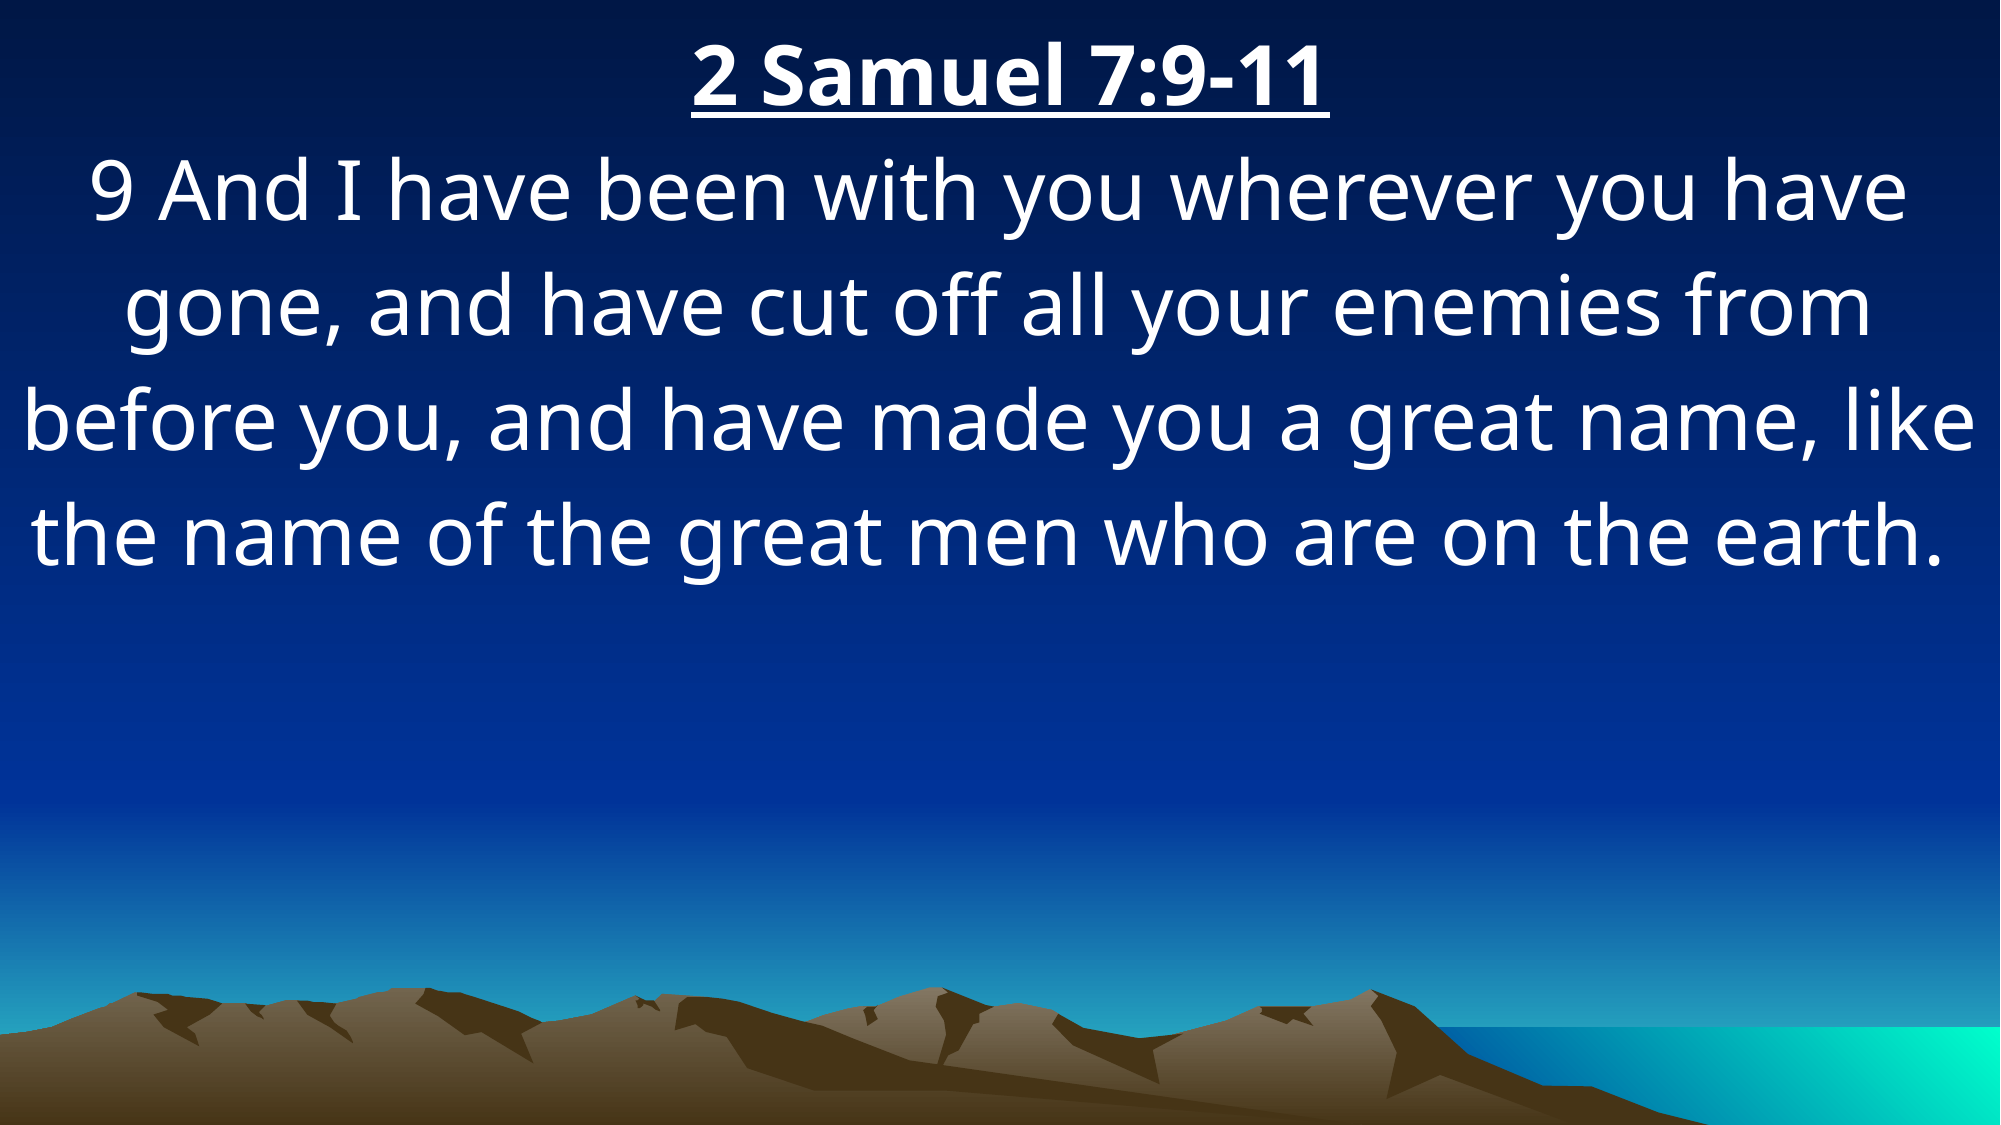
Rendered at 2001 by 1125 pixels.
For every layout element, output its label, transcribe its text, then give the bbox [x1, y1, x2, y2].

text_box 2 Samuel 7:9-11 9 And I have been with you wherever you have gone, and have cut off all your enemies from before you, and have made you a great name, like the name of the great men who are on the earth. [0, 0, 2000, 1035]
